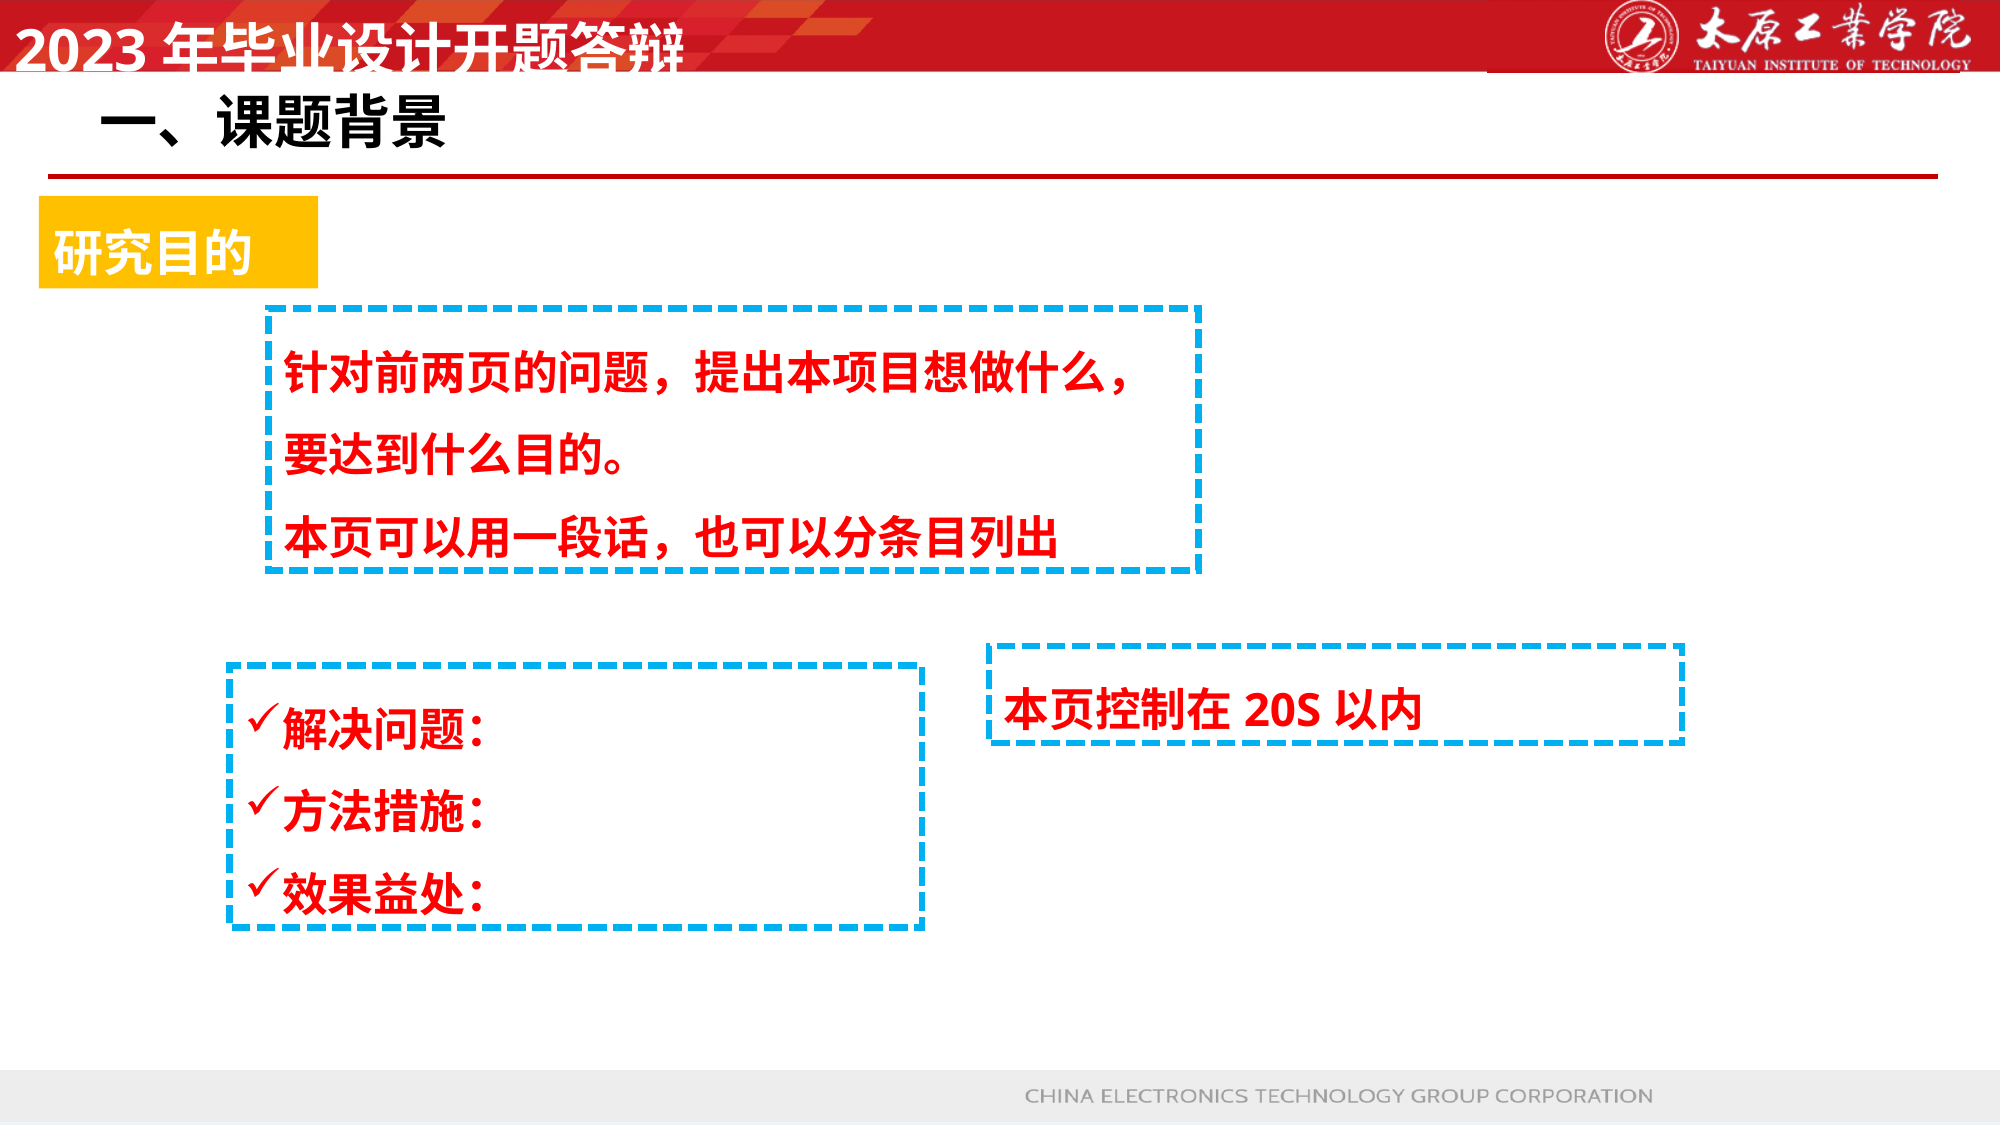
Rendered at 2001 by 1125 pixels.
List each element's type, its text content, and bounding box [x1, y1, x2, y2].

text_box 本页控制在20S以内 [989, 646, 1682, 744]
text_box 针对前两页的问题，提出本项目想做什么，要达到什么目的。 本页可以用一段话，也可以分条目列出 [268, 308, 1199, 571]
text_box 解决问题： 方法措施： 效果益处： [229, 665, 923, 928]
picture [0, 0, 2000, 1122]
text_box 一、课题背景 [84, 78, 464, 163]
text_box 研究目的 [38, 195, 319, 289]
text_box 2023年毕业设计开题答辩 [0, 0, 994, 91]
